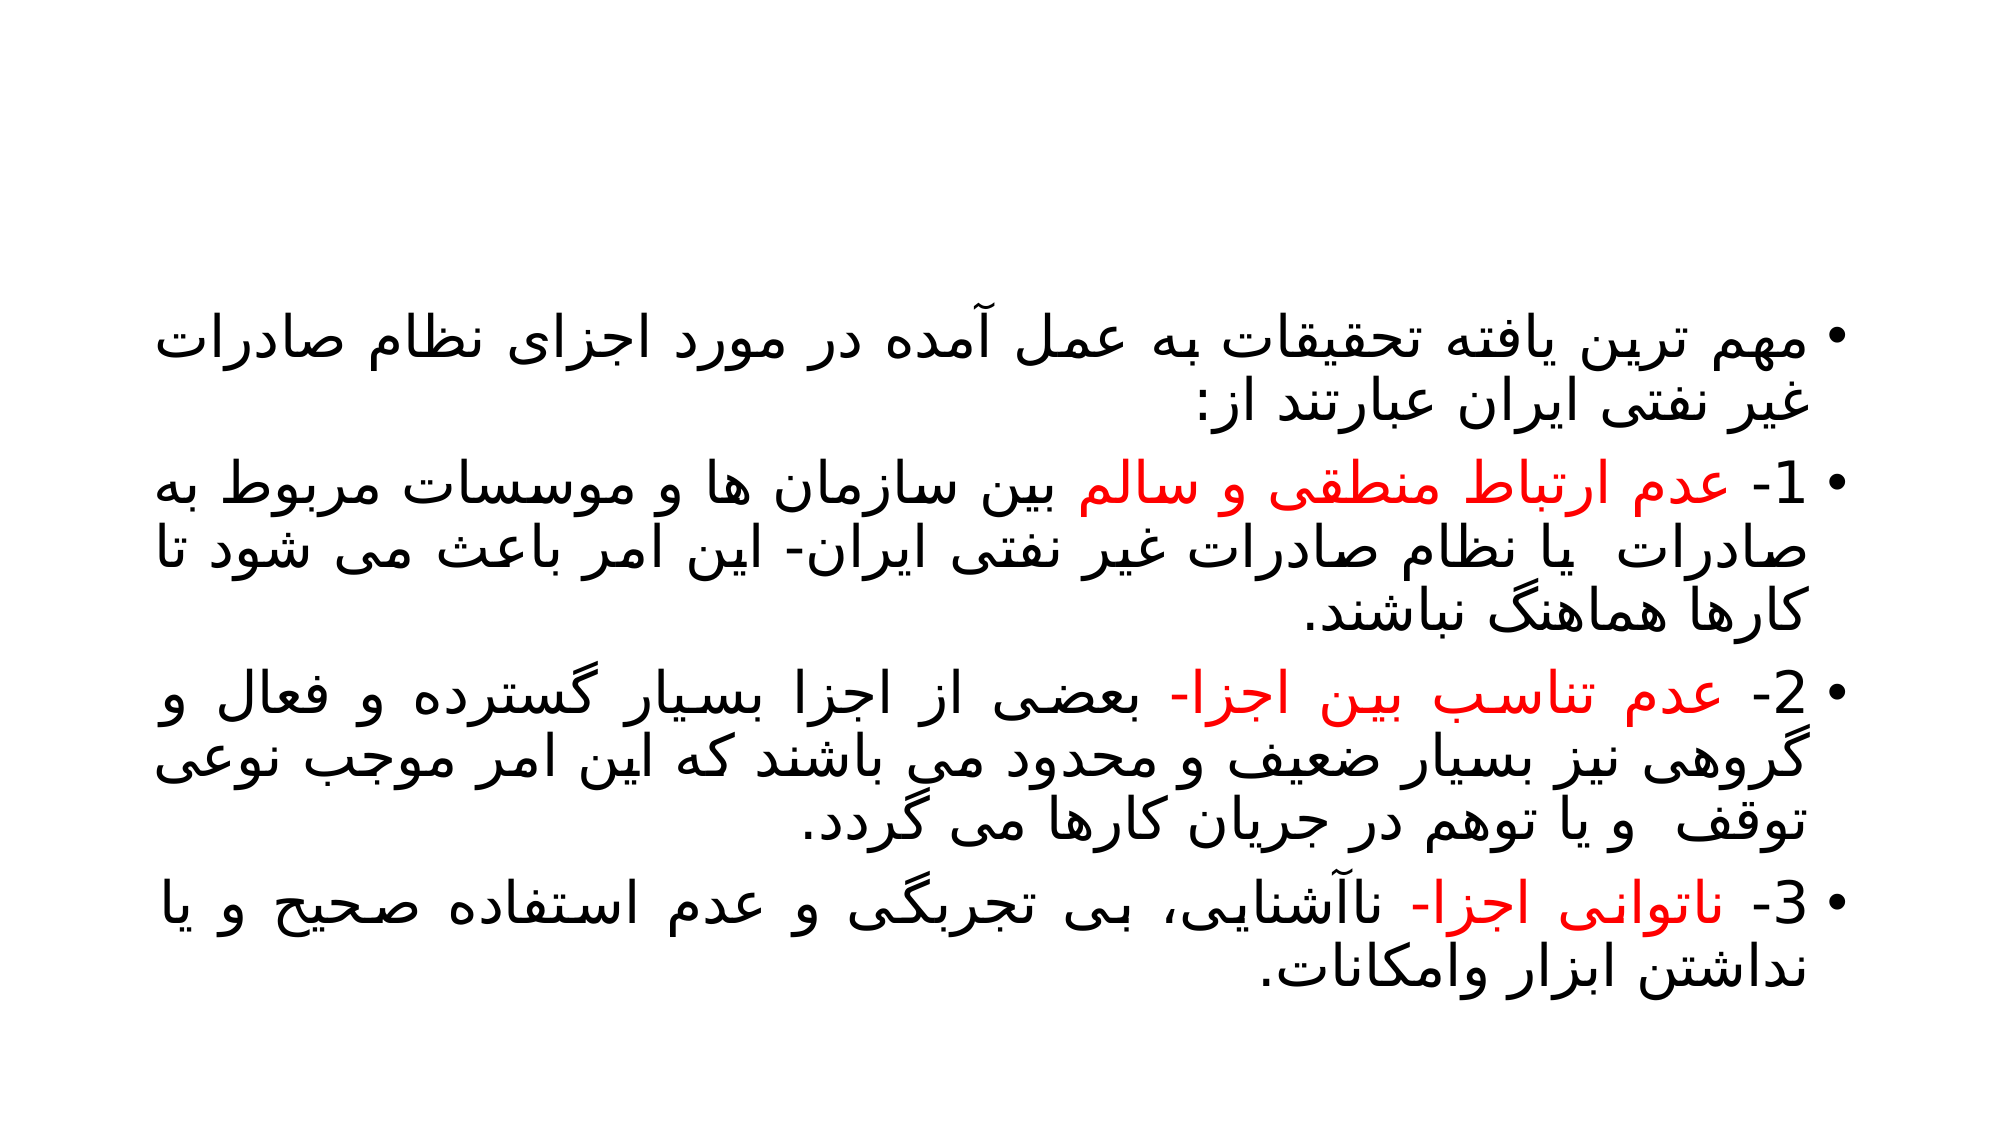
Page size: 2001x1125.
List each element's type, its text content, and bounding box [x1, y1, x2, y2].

list مهم ترین یافته تحقیقات به عمل آمده در مورد اجزای نظام صادرات غیر نفتی ایران عبارتند از: 1- عدم ارتباط منطقی و سالم بین سازمان ها و موسسات مربوط به صادرات یا نظام صادرات غیر نفتی ایران- این امر باعث می شود تا کارها هماهنگ نباشند. 2- عدم تناسب بین اجزا- بعضی از اجزا بسیار گسترده و فعال و گروهی نیز بسیار ضعیف و محدود می باشند که این امر موجب نوعی توقف و یا توهم در جریان کارها می گردد. 3- ناتوانی اجزا- ناآشنایی، بی تجربگی و عدم استفاده صحیح و یا نداشتن ابزار وامکانات. [137, 299, 1863, 1014]
